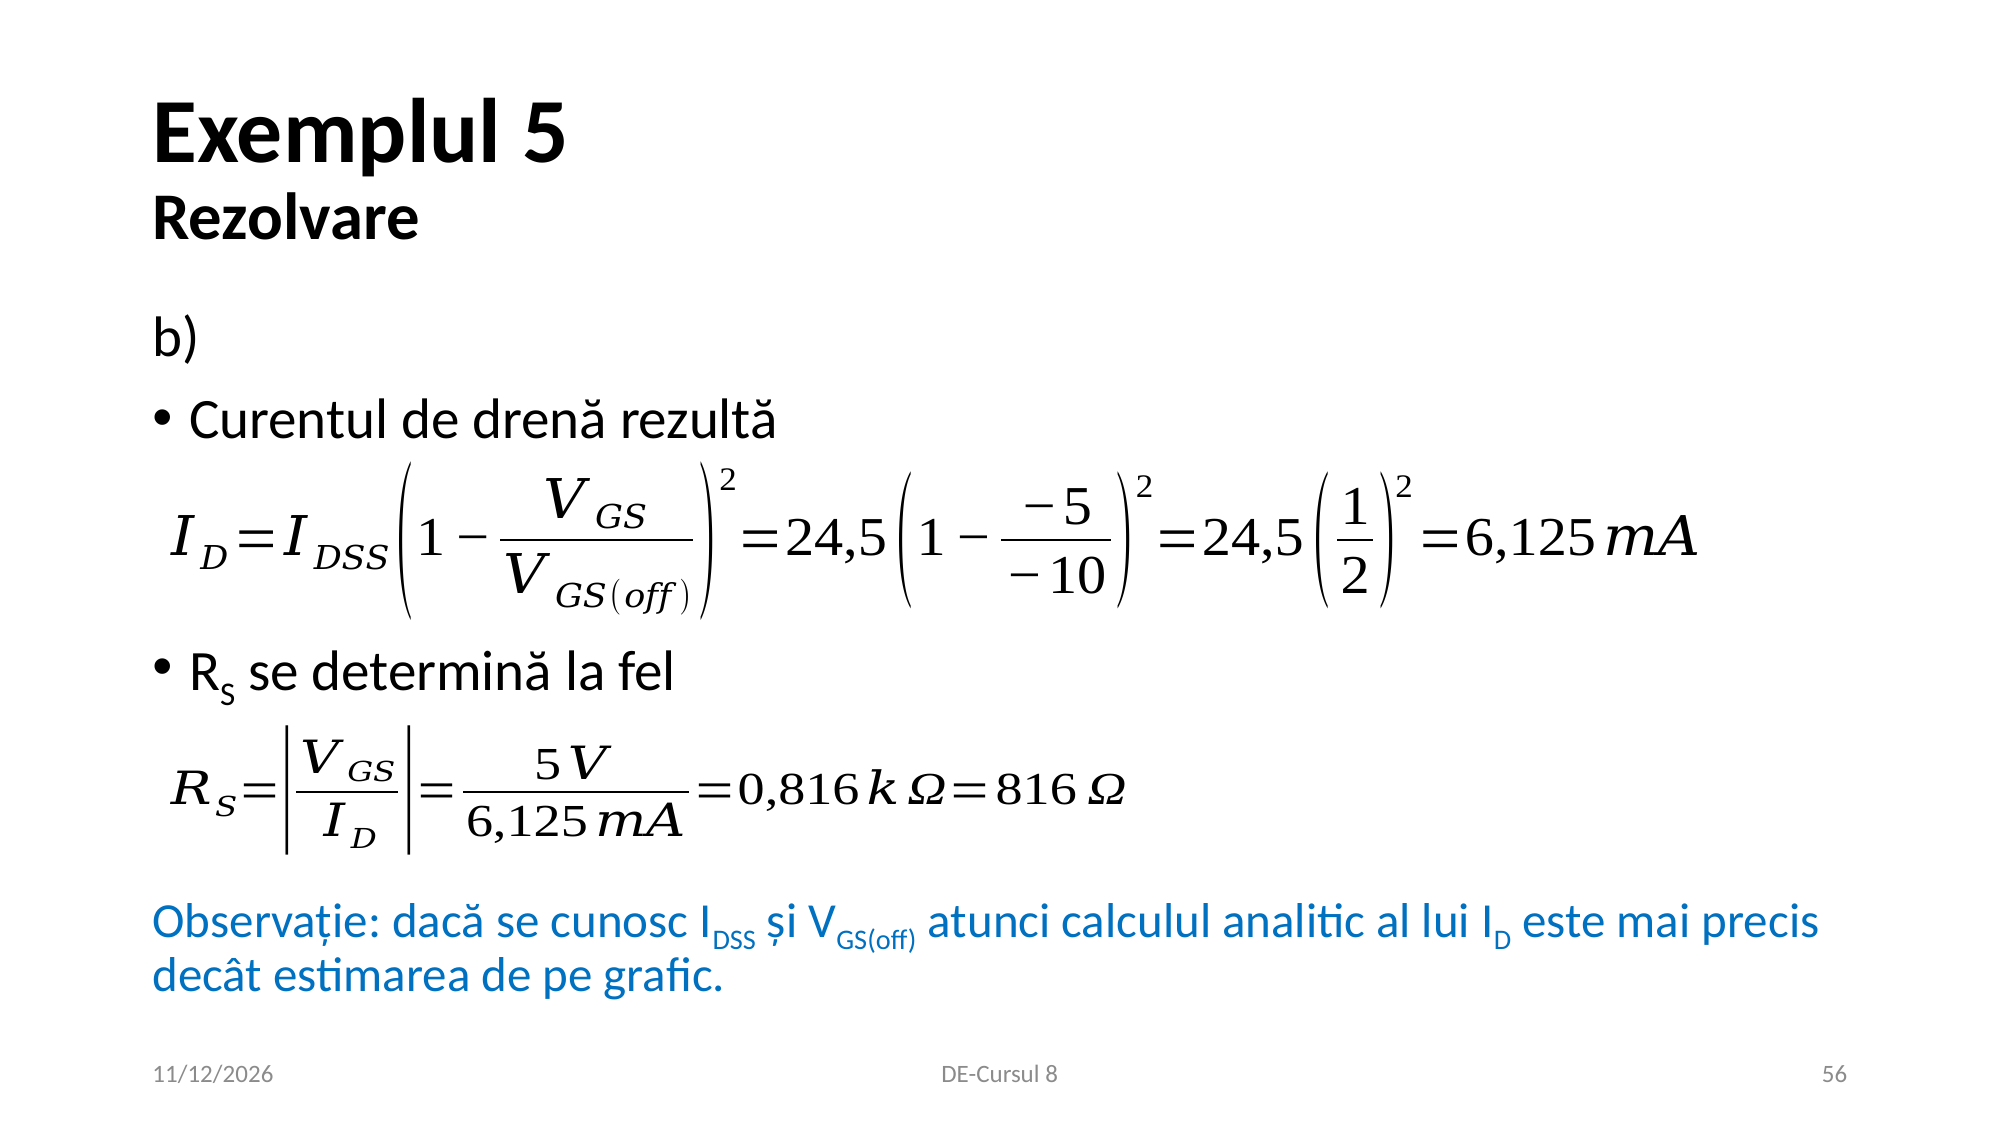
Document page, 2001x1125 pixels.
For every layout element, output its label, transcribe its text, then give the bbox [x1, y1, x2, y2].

footer DE-Cursul 8 [662, 1042, 1338, 1103]
slide_number 56 [1412, 1042, 1863, 1103]
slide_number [137, 1042, 588, 1103]
list b) Curentul de drenă rezultă RS se determină la fel Observație: dacă se cunosc IDSS și VGS(off) atunci calculul analitic al lui ID este mai precis decât estimarea de pe grafic. [137, 299, 1863, 1014]
title Exemplul 5 Rezolvare [137, 59, 1863, 278]
